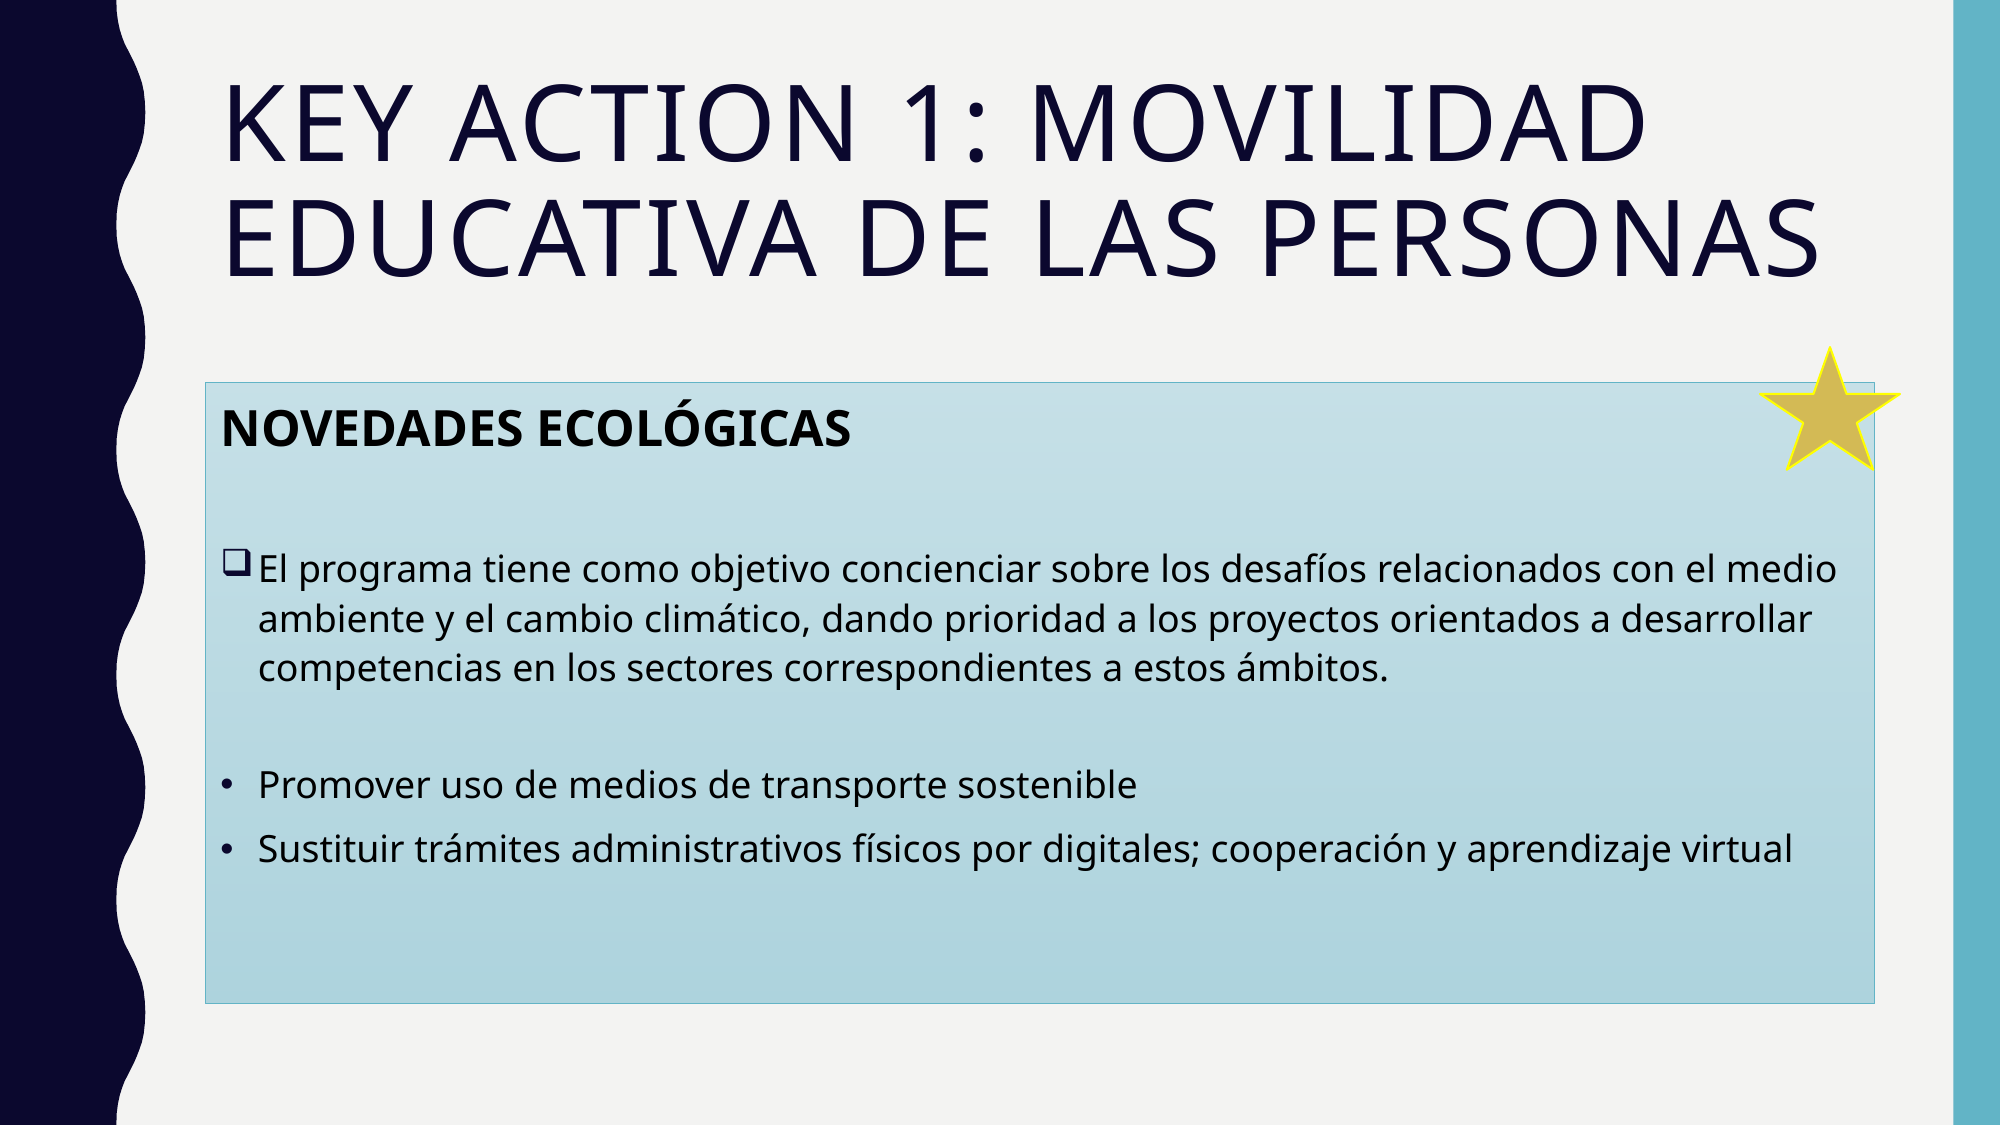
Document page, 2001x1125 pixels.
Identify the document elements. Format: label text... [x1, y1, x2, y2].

text_box [1759, 346, 1901, 471]
list NOVEDADES ECOLÓGICAS El programa tiene como objetivo concienciar sobre los desafíos relacionados con el medio ambiente y el cambio climático, dando prioridad a los proyectos orientados a desarrollar competencias en los sectores correspondientes a estos ámbitos. Promover uso de medios de transporte sostenible Sustituir trámites administrativos físicos por digitales; cooperación y aprendizaje virtual [205, 382, 1875, 1004]
title Key Action 1: movilidad educativa de las personas [205, 62, 1875, 308]
